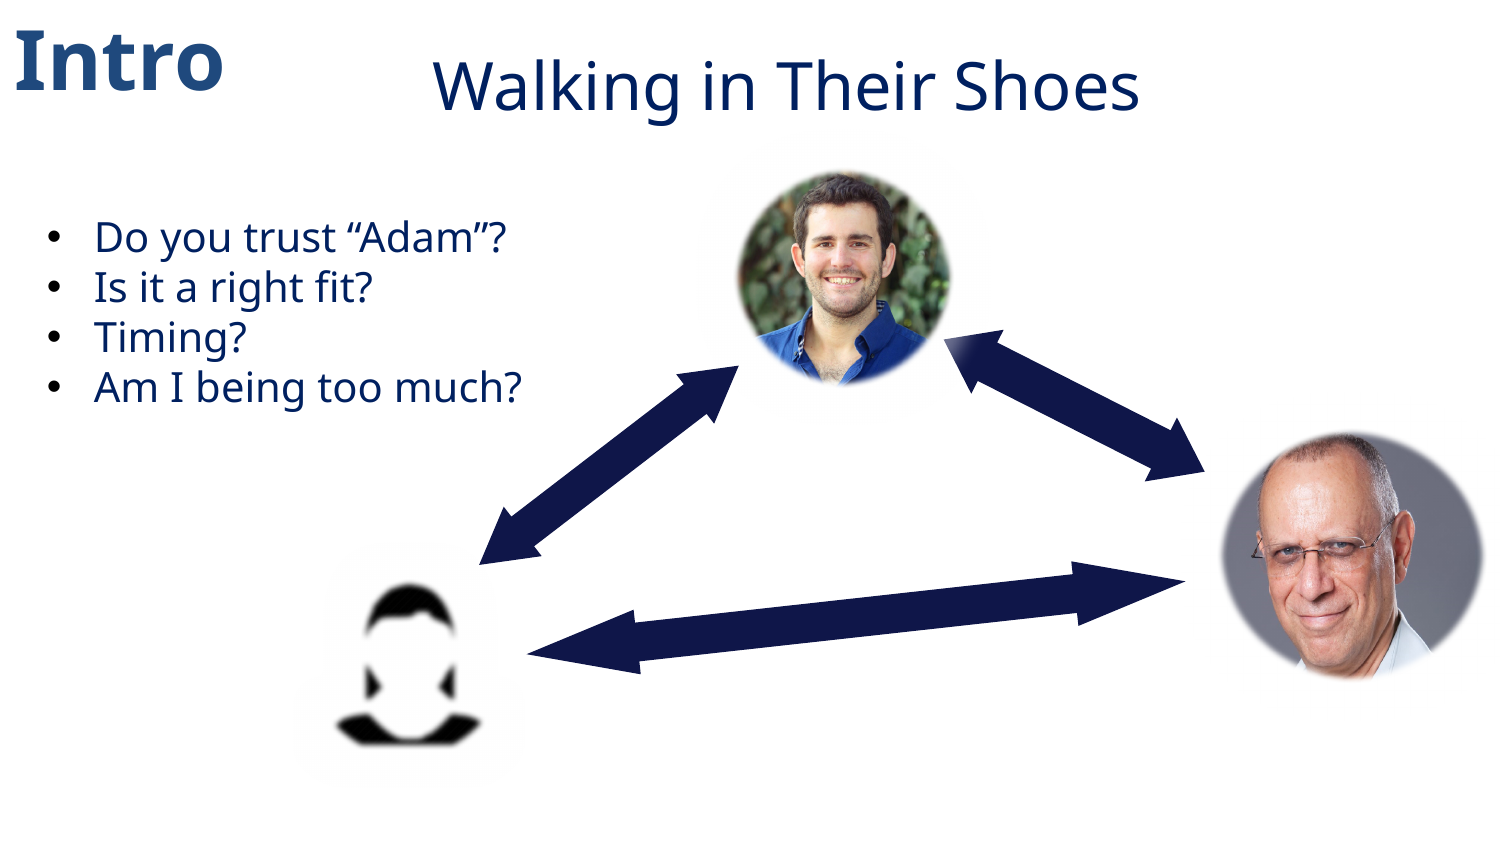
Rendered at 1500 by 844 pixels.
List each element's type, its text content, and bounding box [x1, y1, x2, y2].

picture [300, 559, 513, 764]
picture [1216, 427, 1488, 684]
text_box [526, 561, 1186, 675]
text_box Intro [0, 0, 1356, 115]
picture [732, 166, 955, 389]
text_box [959, 329, 1205, 482]
text_box [482, 449, 661, 560]
text_box Do you trust “Adam”? Is it a right fit? Timing? Am I being too much? [32, 203, 782, 449]
text_box Walking in Their Shoes [159, 36, 1416, 132]
